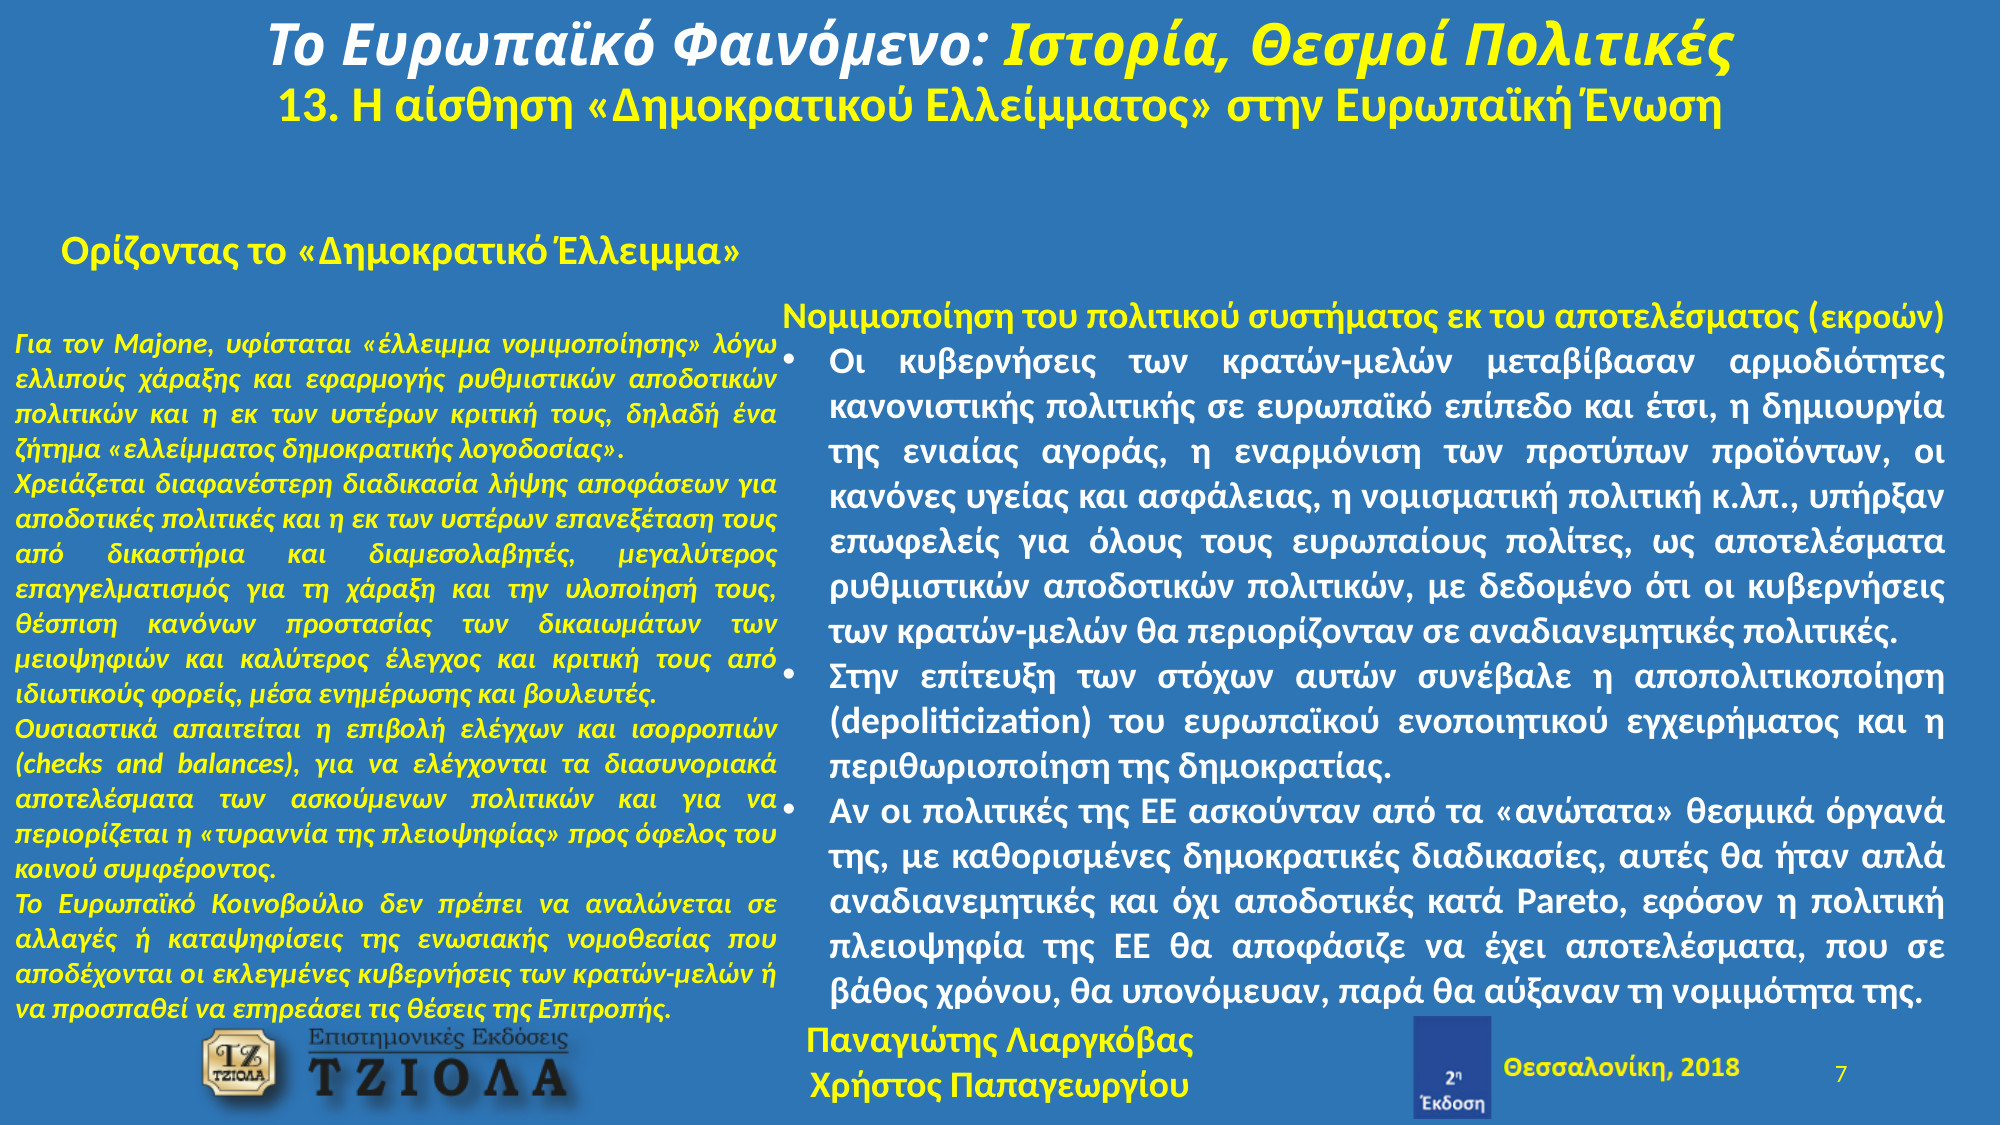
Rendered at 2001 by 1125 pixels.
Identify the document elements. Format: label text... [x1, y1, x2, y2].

slide_number 7 [1758, 1042, 1863, 1103]
picture [179, 1007, 595, 1125]
text_box 13. Η αίσθηση «Δημοκρατικού Ελλείμματος» στην Ευρωπαϊκή Ένωση [0, 64, 2000, 140]
picture [1405, 1016, 1758, 1119]
text_box Για τον Majone, υφίσταται «έλλειμμα νομιμοποίησης» λόγω ελλιπούς χάραξης και εφαρμογής ρυθμιστικών αποδοτικών πολιτικών και η εκ των υστέρων κριτική τους, δηλαδή ένα ζήτημα «ελλείμματος δημοκρατικής λογοδοσίας». Χρειάζεται διαφανέστερη διαδικασία λήψης αποφάσεων για αποδοτικές πολιτικές και η εκ των υστέρων επανεξέταση τους από δικαστήρια και διαμεσολαβητές, μεγαλύτερος επαγγελματισμός για τη χάραξη και την υλοποίησή τους, θέσπιση κανόνων προστασίας των δικαιωμάτων των μειοψηφιών και καλύτερος έλεγχος και κριτική τους από ιδιωτικούς φορείς, μέσα ενημέρωσης και βουλευτές. Ουσιαστικά απαιτείται η επιβολή ελέγχων και ισορροπιών (checks and balances), για να ελέγχονται τα διασυνοριακά αποτελέσματα των ασκούμενων πολιτικών και για να περιορίζεται η «τυραννία της πλειοψηφίας» προς όφελος του κοινού συμφέροντος. Το Ευρωπαϊκό Κοινοβούλιο δεν πρέπει να αναλώνεται σε αλλαγές ή καταψηφίσεις της ενωσιακής νομοθεσίας που αποδέχονται οι εκλεγμένες κυβερνήσεις των κρατών-μελών ή να προσπαθεί να επηρεάσει τις θέσεις της Επιτροπής. [0, 317, 793, 1032]
footer Παναγιώτης Λιαργκόβας Χρήστος Παπαγεωργίου [662, 1019, 1338, 1103]
text_box Ορίζοντας το «Δημοκρατικό Έλλειμμα» [46, 215, 1959, 280]
text_box Το Ευρωπαϊκό Φαινόμενο: Ιστορία, Θεσμοί Πολιτικές [0, 0, 2000, 64]
text_box Νομιμοποίηση του πολιτικού συστήματος εκ του αποτελέσματος (εκροών) Οι κυβερνήσεις των κρατών-μελών μεταβίβασαν αρμοδιότητες κανονιστικής πολιτικής σε ευρωπαϊκό επίπεδο και έτσι, η δημιουργία της ενιαίας αγοράς, η εναρμόνιση των προτύπων προϊόντων, οι κανόνες υγείας και ασφάλειας, η νομισματική πολιτική κ.λπ., υπήρξαν επωφελείς για όλους τους ευρωπαίους πολίτες, ως αποτελέσματα ρυθμιστικών αποδοτικών πολιτικών, με δεδομένο ότι οι κυβερνήσεις των κρατών-μελών θα περιορίζονταν σε αναδιανεμητικές πολιτικές. Στην επίτευξη των στόχων αυτών συνέβαλε η αποπολιτικοποίηση (depoliticization) του ευρωπαϊκού ενοποιητικού εγχειρήματος και η περιθωριοποίηση της δημοκρατίας. Αν οι πολιτικές της ΕΕ ασκούνταν από τα «ανώτατα» θεσμικά όργανά της, με καθορισμένες δημοκρατικές διαδικασίες, αυτές θα ήταν απλά αναδιανεμητικές και όχι αποδοτικές κατά Pareto, εφόσον η πολιτική πλειοψηφία της ΕΕ θα αποφάσιζε να έχει αποτελέσματα, που σε βάθος χρόνου, θα υπονόμευαν, παρά θα αύξαναν τη νομιμότητα της. [767, 283, 1962, 1019]
